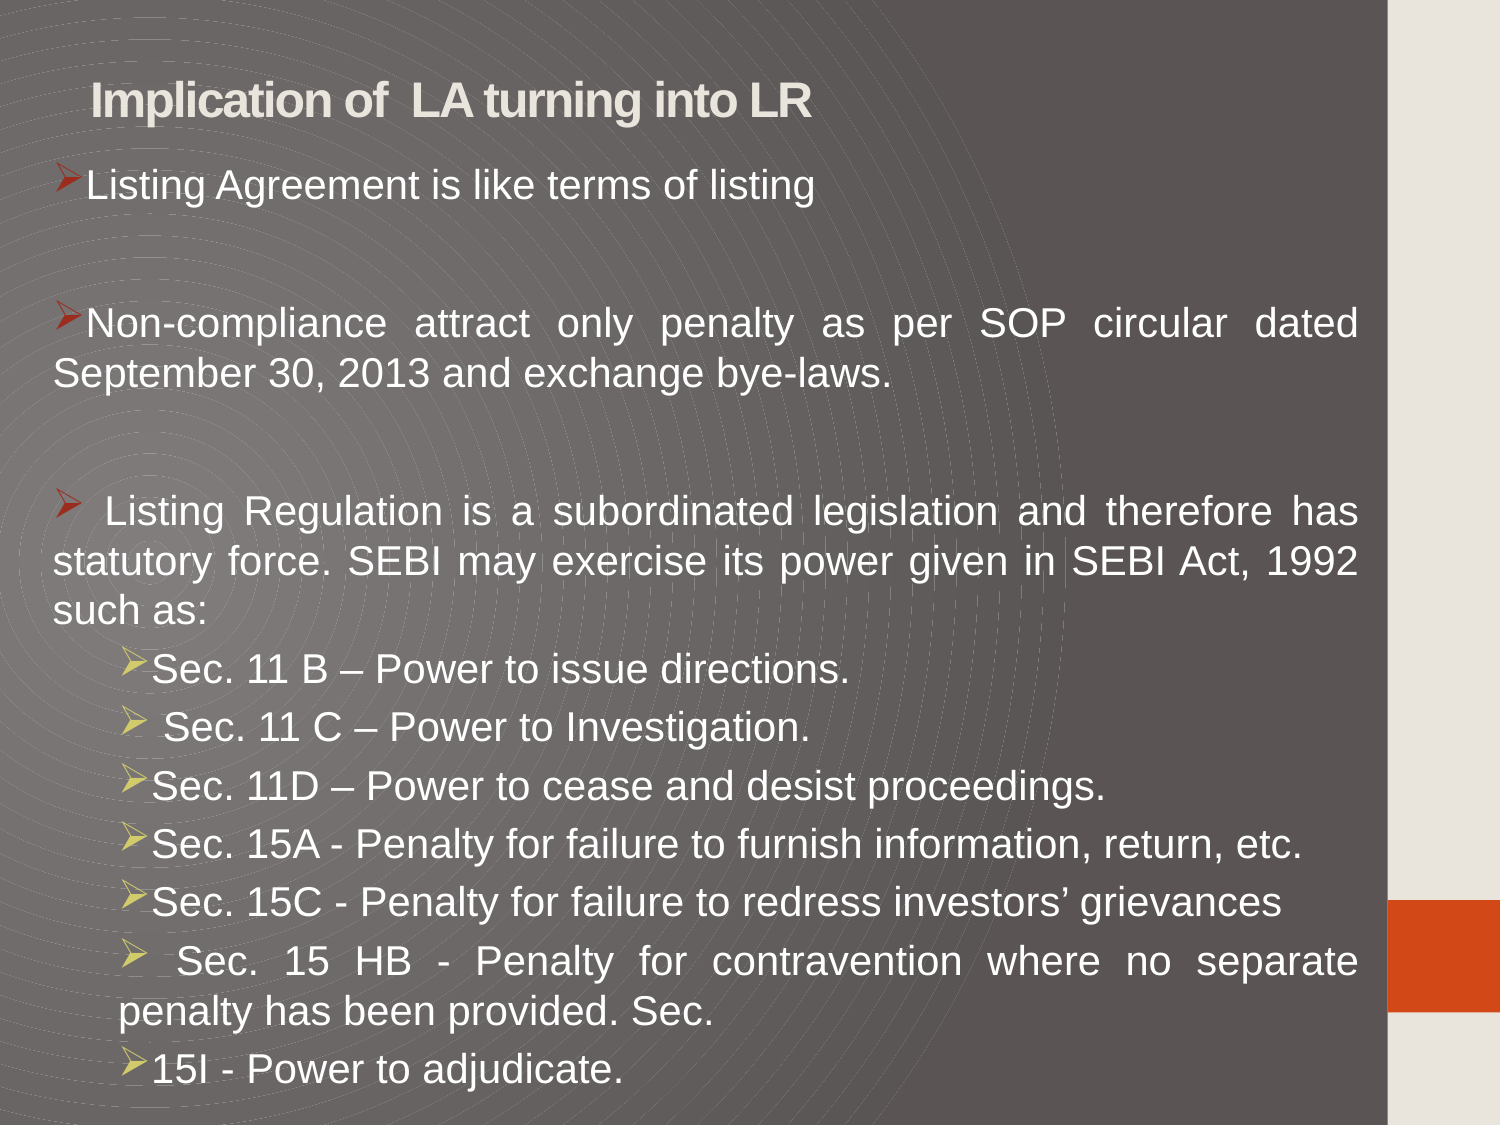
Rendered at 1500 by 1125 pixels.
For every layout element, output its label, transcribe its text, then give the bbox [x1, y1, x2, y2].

list Listing Agreement is like terms of listing Non-compliance attract only penalty as per SOP circular dated September 30, 2013 and exchange bye-laws. Listing Regulation is a subordinated legislation and therefore has statutory force. SEBI may exercise its power given in SEBI Act, 1992 such as: Sec. 11 B – Power to issue directions. Sec. 11 C – Power to Investigation. Sec. 11D – Power to cease and desist proceedings. Sec. 15A - Penalty for failure to furnish information, return, etc. Sec. 15C - Penalty for failure to redress investors’ grievances Sec. 15 HB - Penalty for contravention where no separate penalty has been provided. Sec. 15I - Power to adjudicate. [37, 149, 1376, 1088]
title Implication of LA turning into LR [75, 45, 1325, 149]
